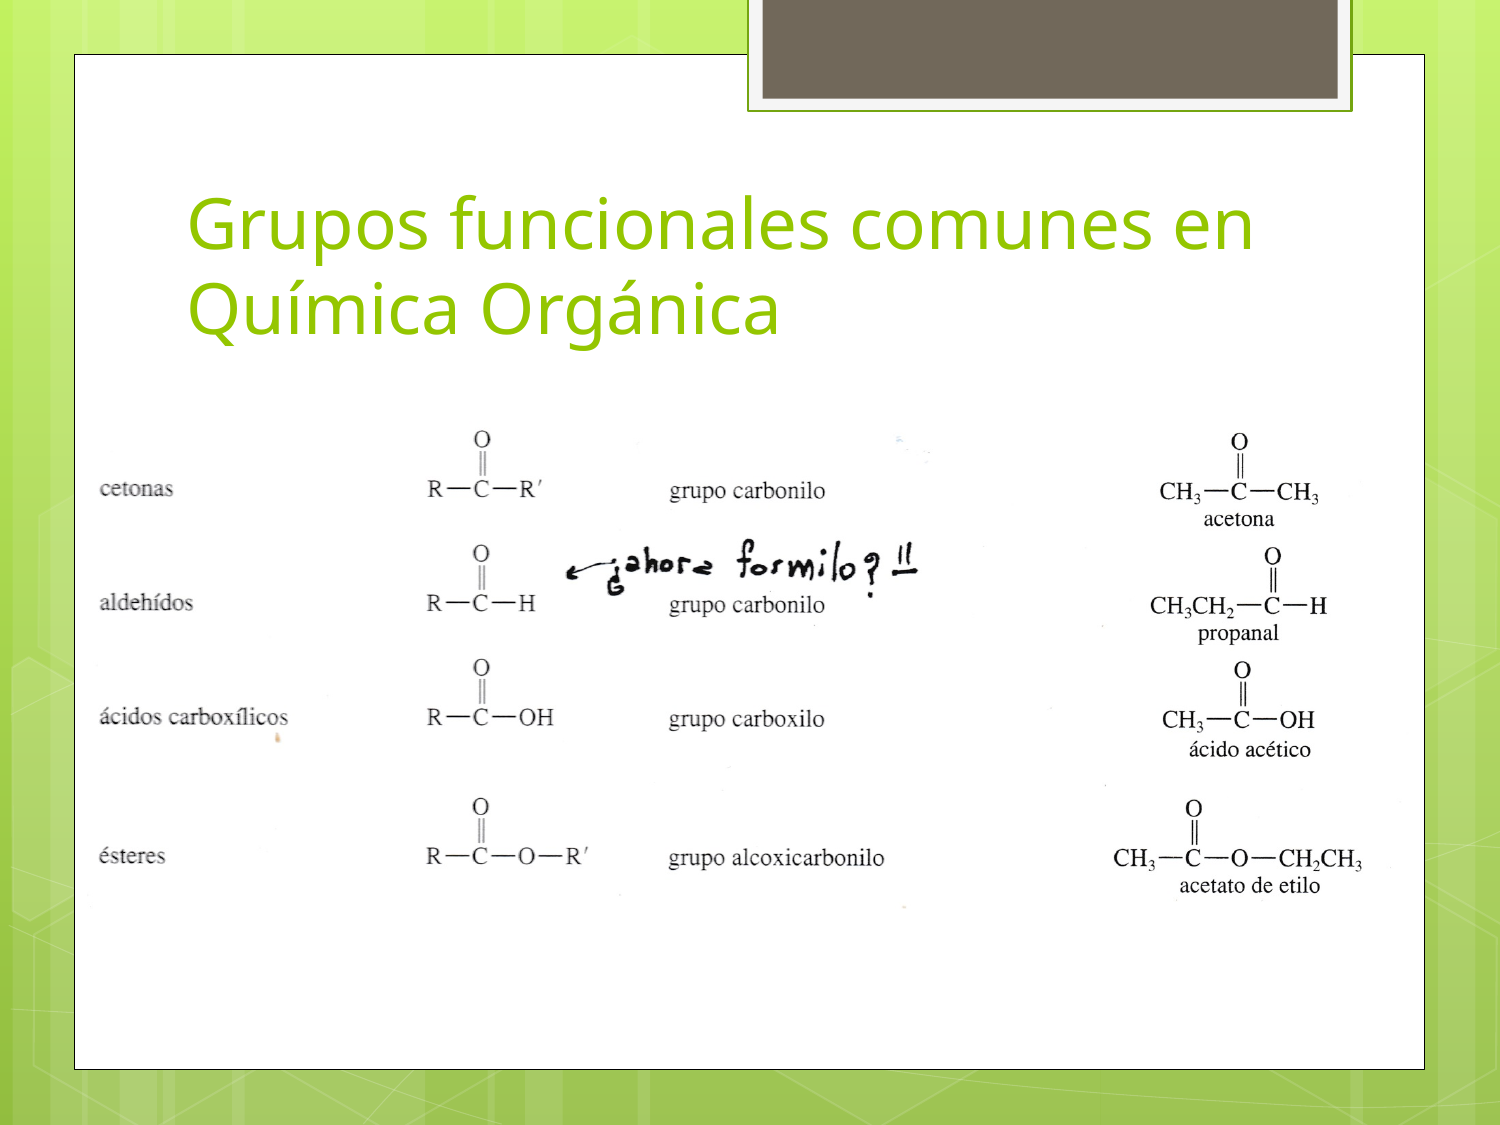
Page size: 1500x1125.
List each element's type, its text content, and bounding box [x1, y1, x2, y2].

title Grupos funcionales comunes en Química Orgánica [171, 168, 1324, 357]
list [86, 420, 1412, 909]
